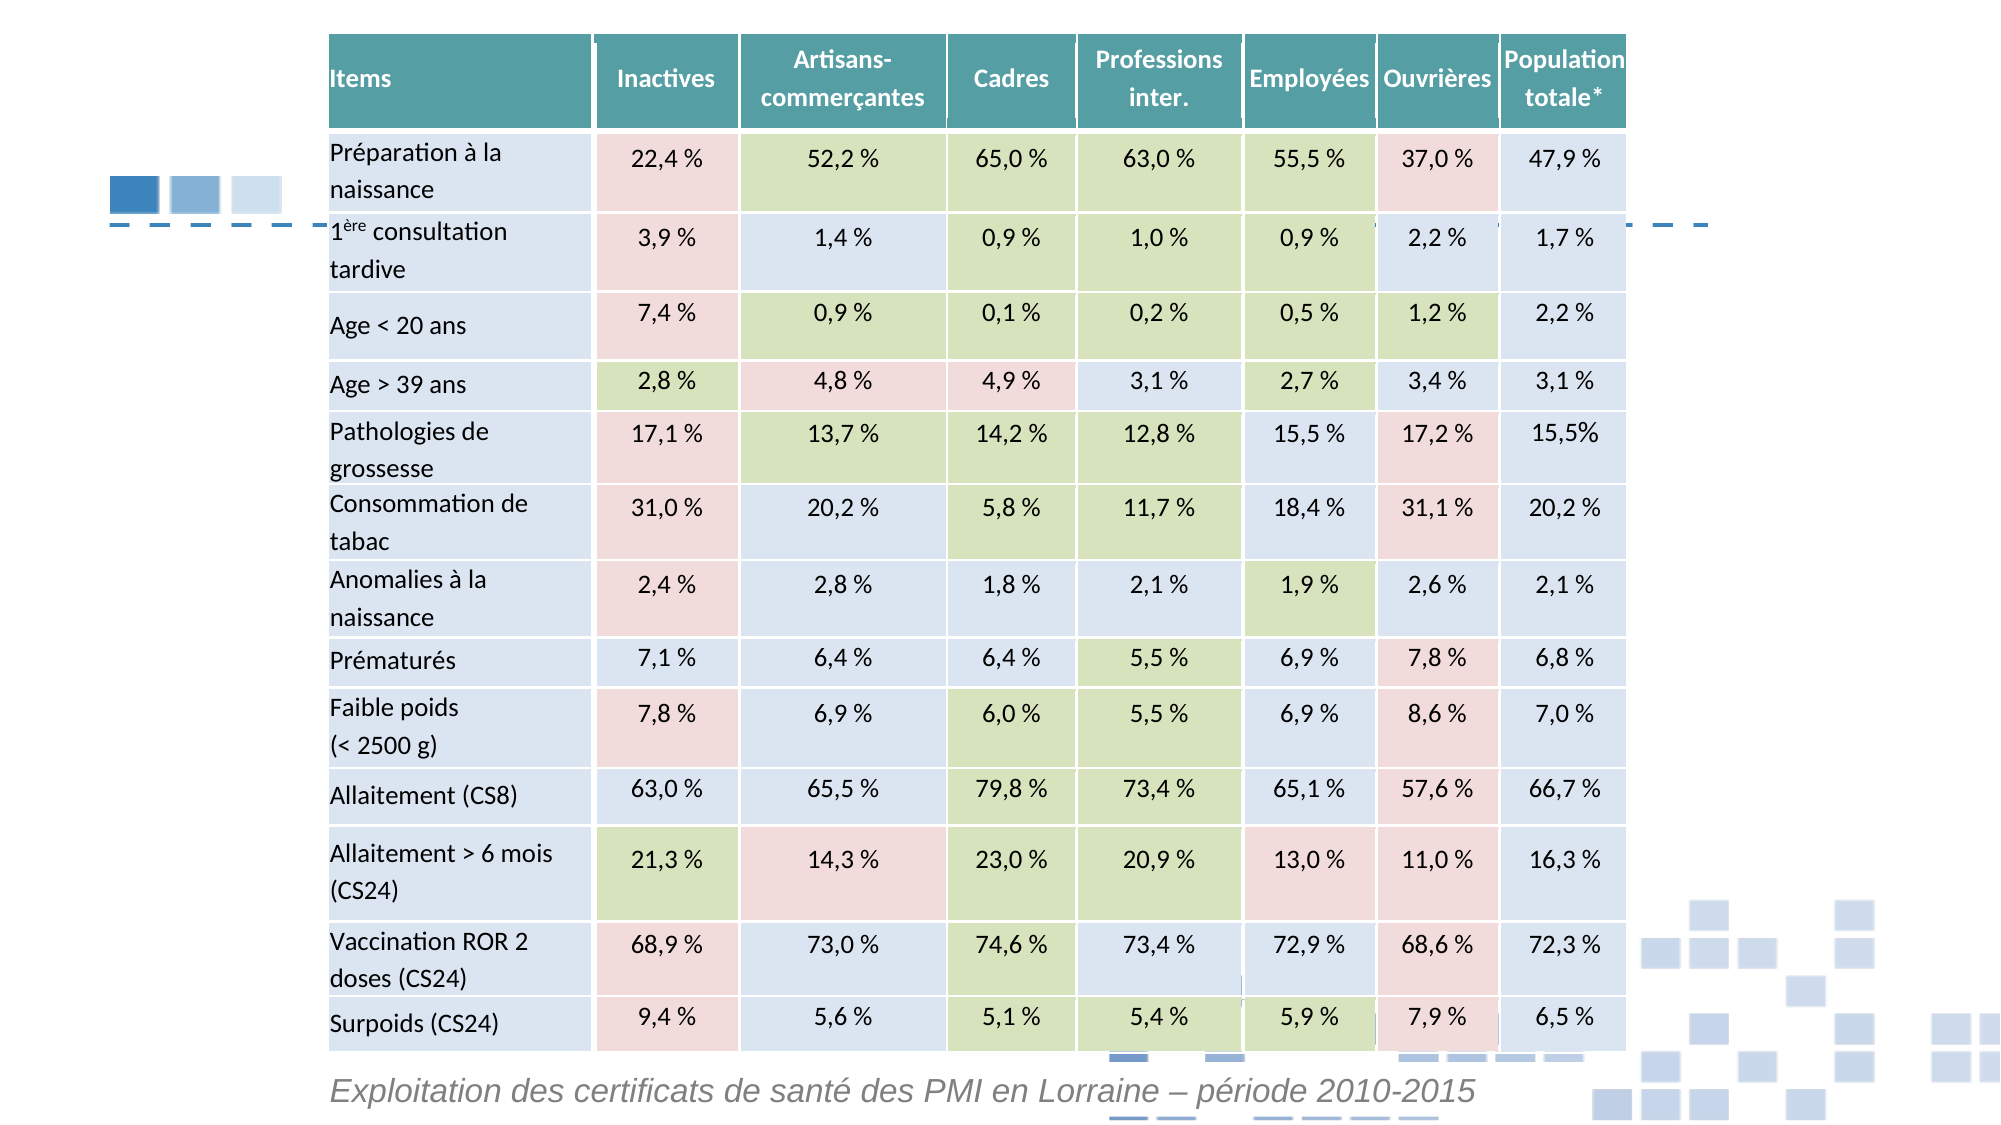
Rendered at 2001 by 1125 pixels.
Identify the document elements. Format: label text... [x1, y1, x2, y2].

picture [1109, 892, 2000, 1125]
text_box Exploitation des certificats de santé des PMI en Lorraine – période 2010-2015 [314, 1062, 1591, 1117]
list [326, 30, 1627, 1058]
